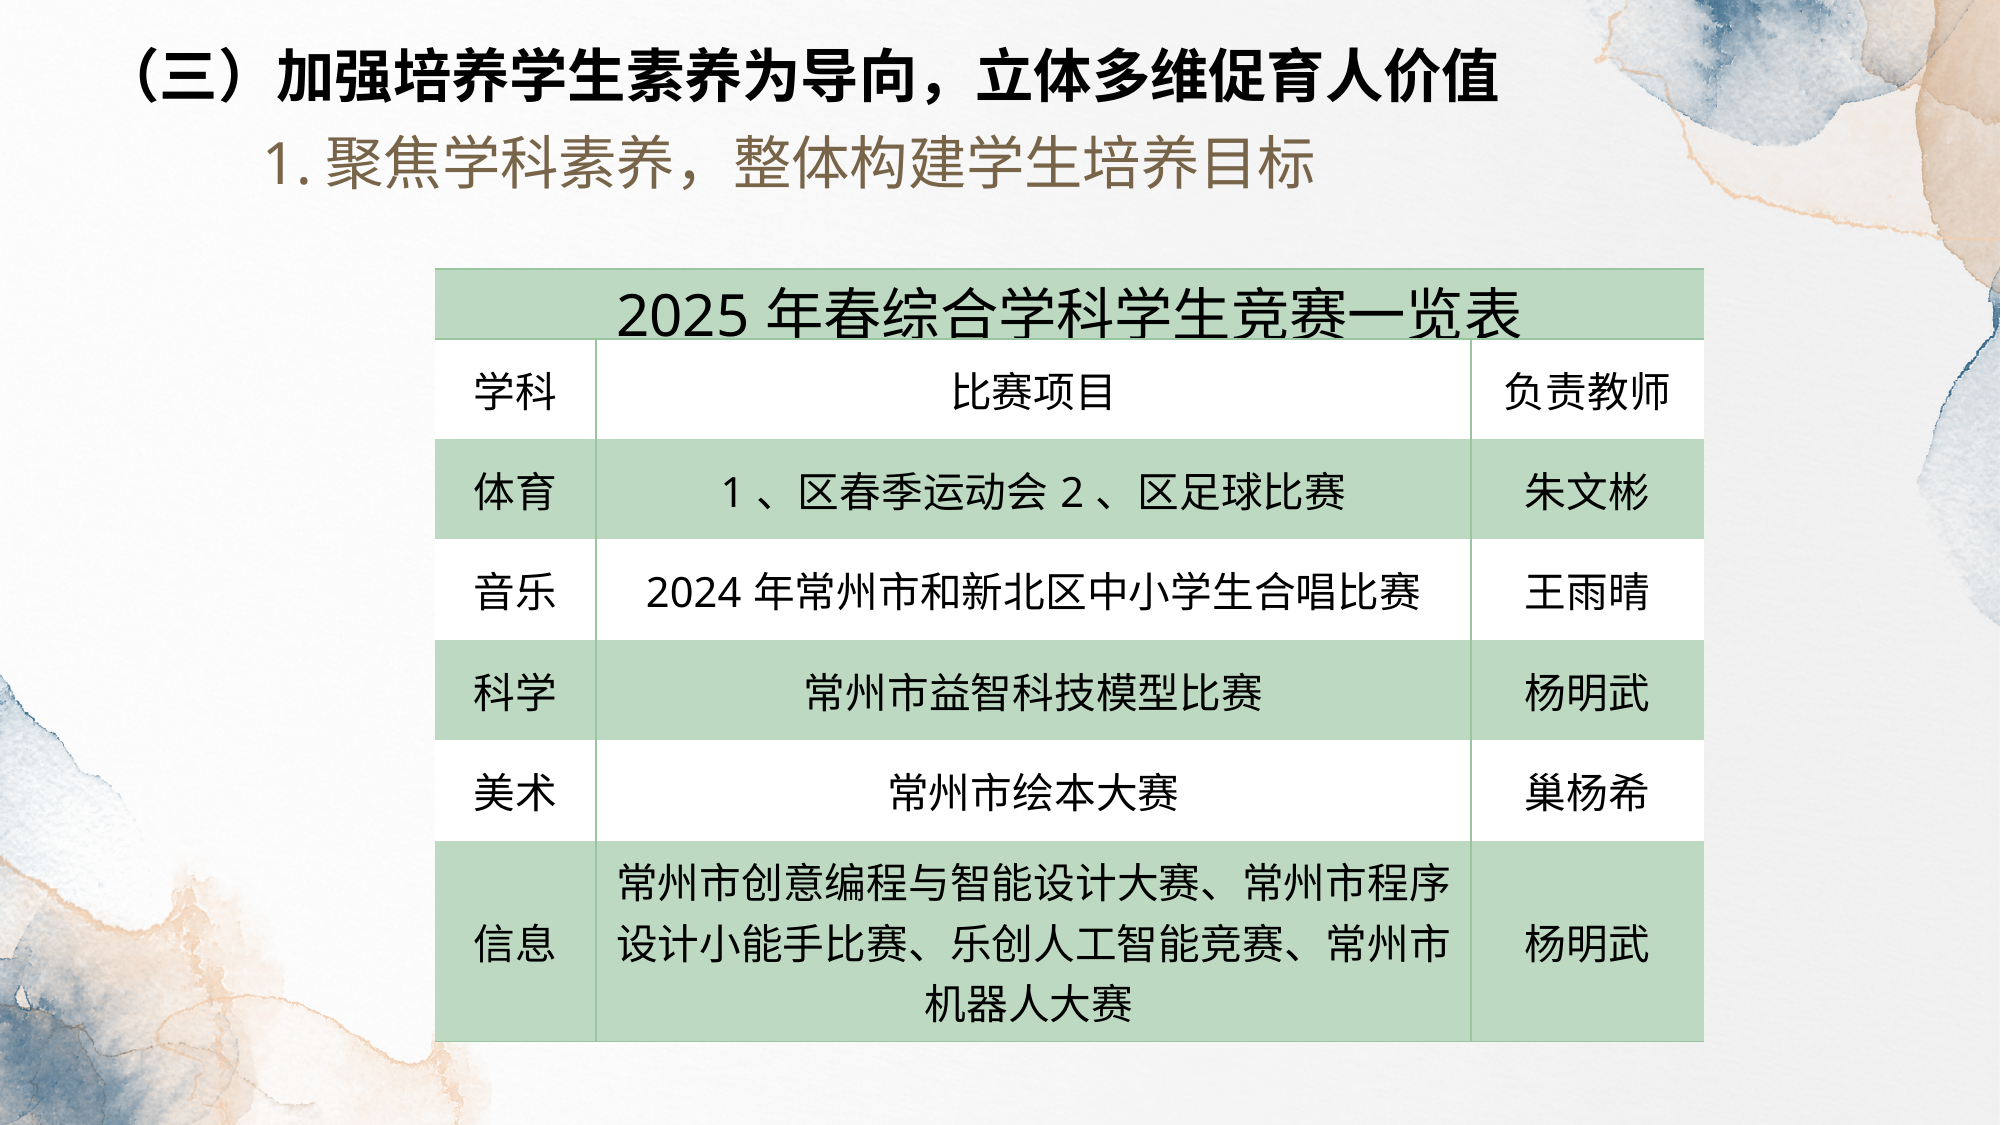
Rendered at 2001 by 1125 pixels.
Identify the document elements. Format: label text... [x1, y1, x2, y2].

text_box 1.聚焦学科素养，整体构建学生培养目标 [248, 118, 1331, 204]
text_box （三）加强培养学生素养为导向，立体多维促育人价值 [87, 31, 1515, 116]
table_cell 1、区春季运动会2、区足球比赛 [597, 439, 1470, 539]
table_cell 常州市绘本大赛 [597, 740, 1470, 841]
table_cell 音乐 [435, 539, 595, 640]
table_cell 负责教师 [1472, 340, 1704, 439]
table_cell 美术 [435, 740, 595, 841]
table_cell 杨明武 [1472, 640, 1704, 740]
table_cell 学科 [435, 340, 595, 439]
table_cell 常州市创意编程与智能设计大赛、常州市程序设计小能手比赛、乐创人工智能竞赛、常州市机器人大赛 [597, 841, 1470, 1041]
table_cell 巢杨希 [1472, 740, 1704, 841]
table_cell 王雨晴 [1472, 539, 1704, 640]
picture [0, 0, 2000, 1125]
table_cell 常州市益智科技模型比赛 [597, 640, 1470, 740]
table_cell 杨明武 [1472, 841, 1704, 1041]
table_cell 2024年常州市和新北区中小学生合唱比赛 [597, 539, 1470, 640]
table_cell 体育 [435, 439, 595, 539]
table_cell 信息 [435, 841, 595, 1041]
table_header 2025年春综合学科学生竞赛一览表 [435, 270, 1704, 338]
table_cell 科学 [435, 640, 595, 740]
table_cell 比赛项目 [597, 340, 1470, 439]
table_cell 朱文彬 [1472, 439, 1704, 539]
